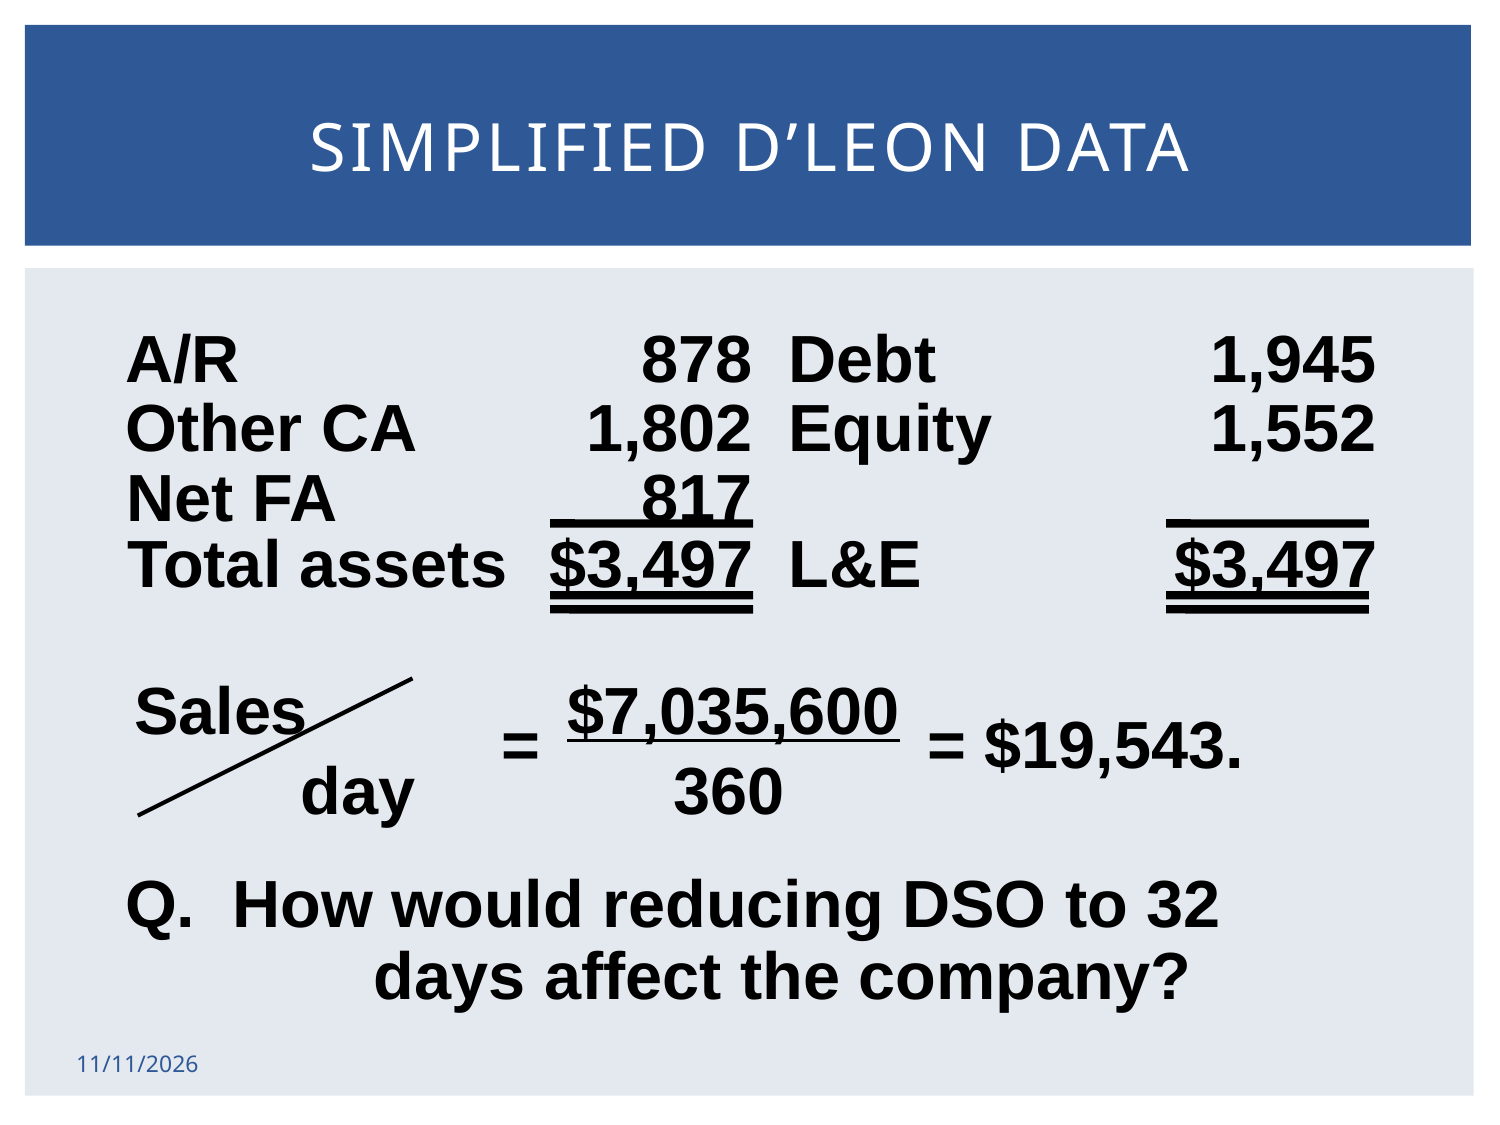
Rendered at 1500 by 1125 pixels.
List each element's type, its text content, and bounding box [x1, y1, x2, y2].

text_box Total assets [112, 512, 523, 608]
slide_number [60, 1042, 411, 1088]
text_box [549, 523, 754, 610]
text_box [1165, 523, 1370, 610]
text_box 1,945 [1195, 308, 1393, 377]
text_box $3,497 [534, 512, 717, 608]
text_box Net FA [111, 447, 354, 543]
text_box 1,802 [571, 377, 717, 447]
text_box Equity [717, 377, 1008, 473]
text_box 878 [626, 308, 717, 377]
text_box A/R [109, 308, 256, 377]
text_box Other CA [109, 377, 433, 473]
text_box = = $19,543. [486, 694, 1261, 790]
text_box Sales $7,035,600 day 360 [119, 660, 916, 836]
text_box 817 [515, 447, 769, 543]
text_box 1,552 [1195, 377, 1393, 473]
text_box Debt [717, 308, 952, 377]
title Simplified D’Leon Data [62, 58, 1438, 232]
text_box L&E [717, 512, 938, 608]
text_box $3,497 [1159, 512, 1394, 608]
text_box Q. How would reducing DSO to 32 days affect the company? [109, 862, 1371, 1022]
